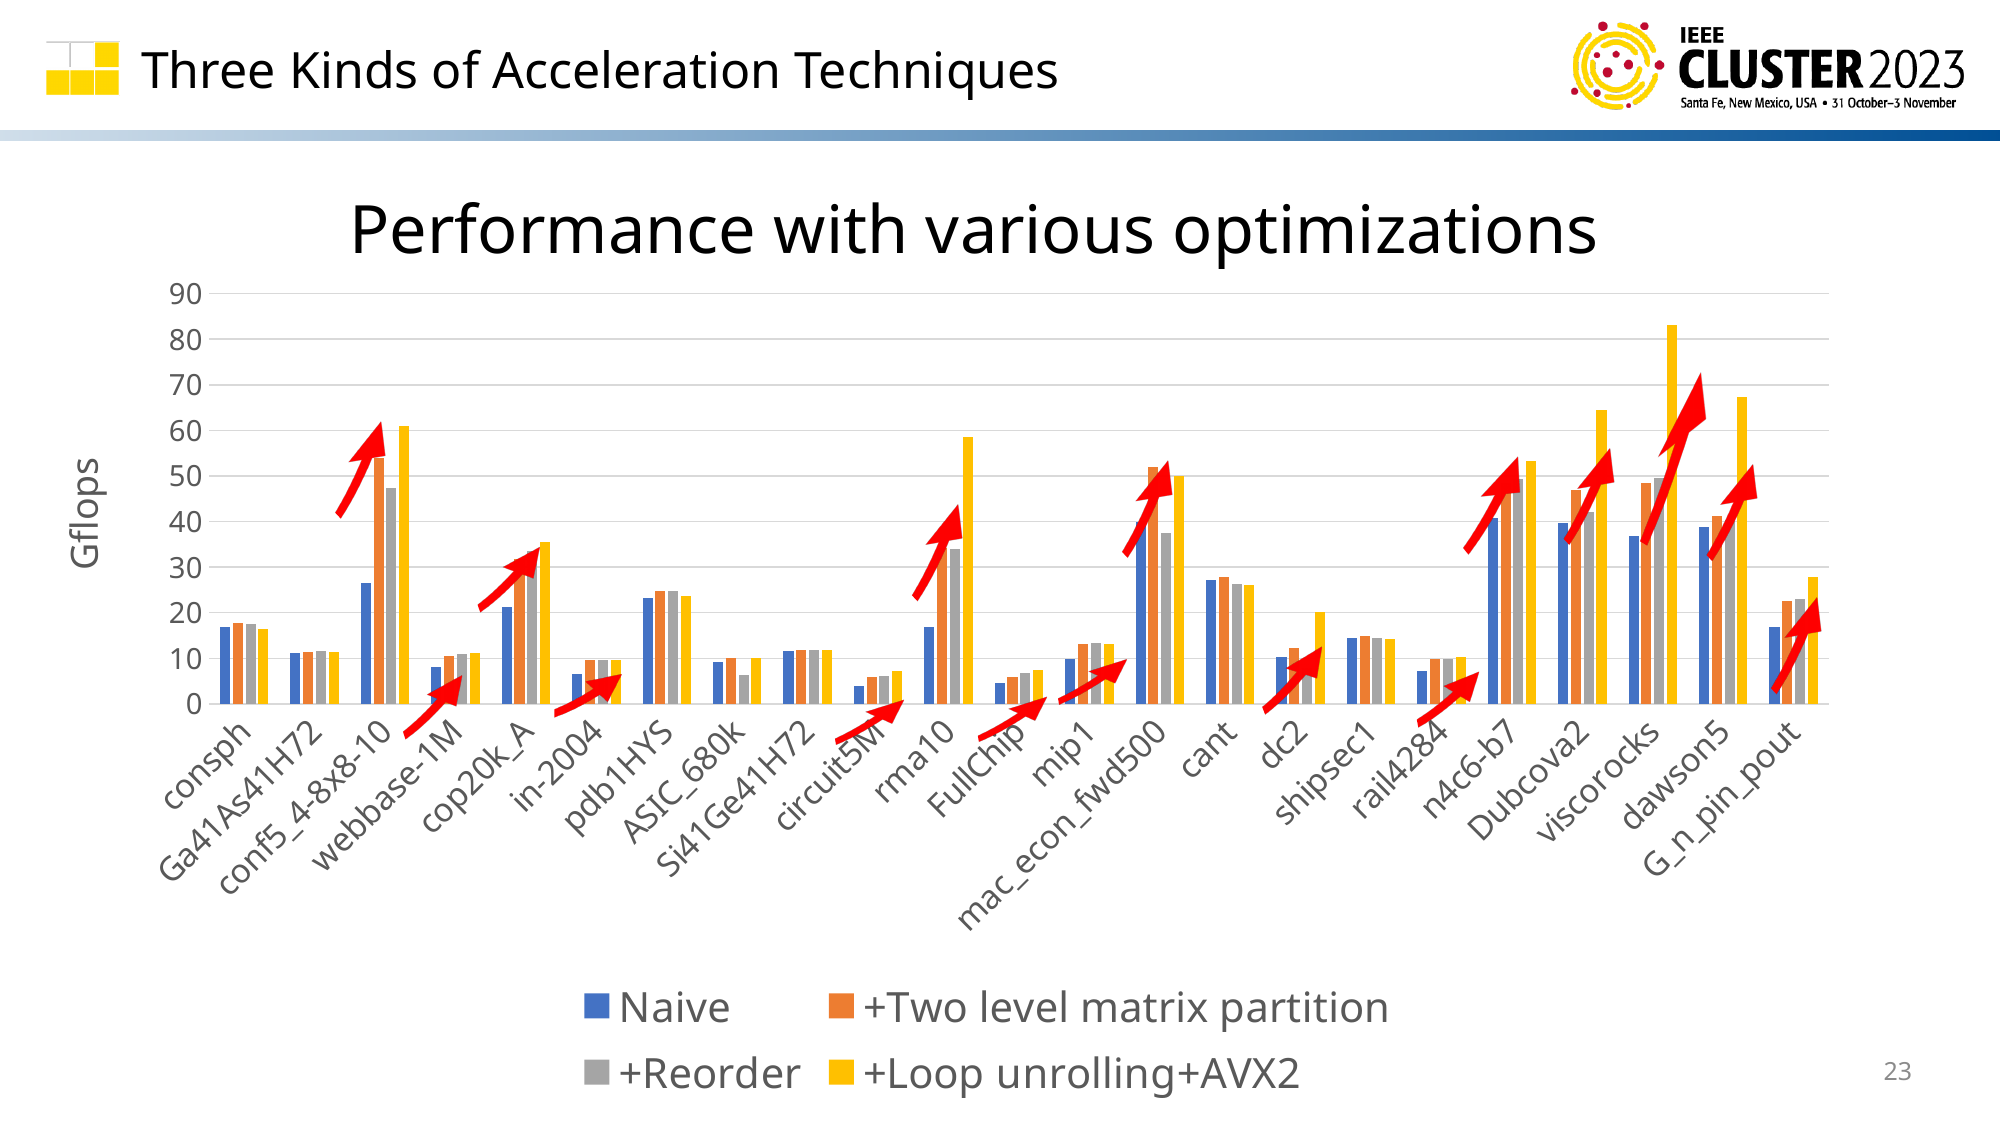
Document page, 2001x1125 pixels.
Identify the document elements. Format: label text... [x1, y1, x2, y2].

picture [46, 40, 121, 98]
chart [111, 256, 1864, 1110]
text_box Three Kinds of Acceleration Techniques [126, 31, 1083, 106]
text_box Performance with various optimizations [290, 179, 1659, 256]
slide_number 23 [1864, 1042, 1928, 1103]
text_box [0, 129, 2000, 141]
text_box Gflops [52, 442, 111, 586]
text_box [312, 363, 1849, 742]
picture [1554, 12, 1981, 120]
